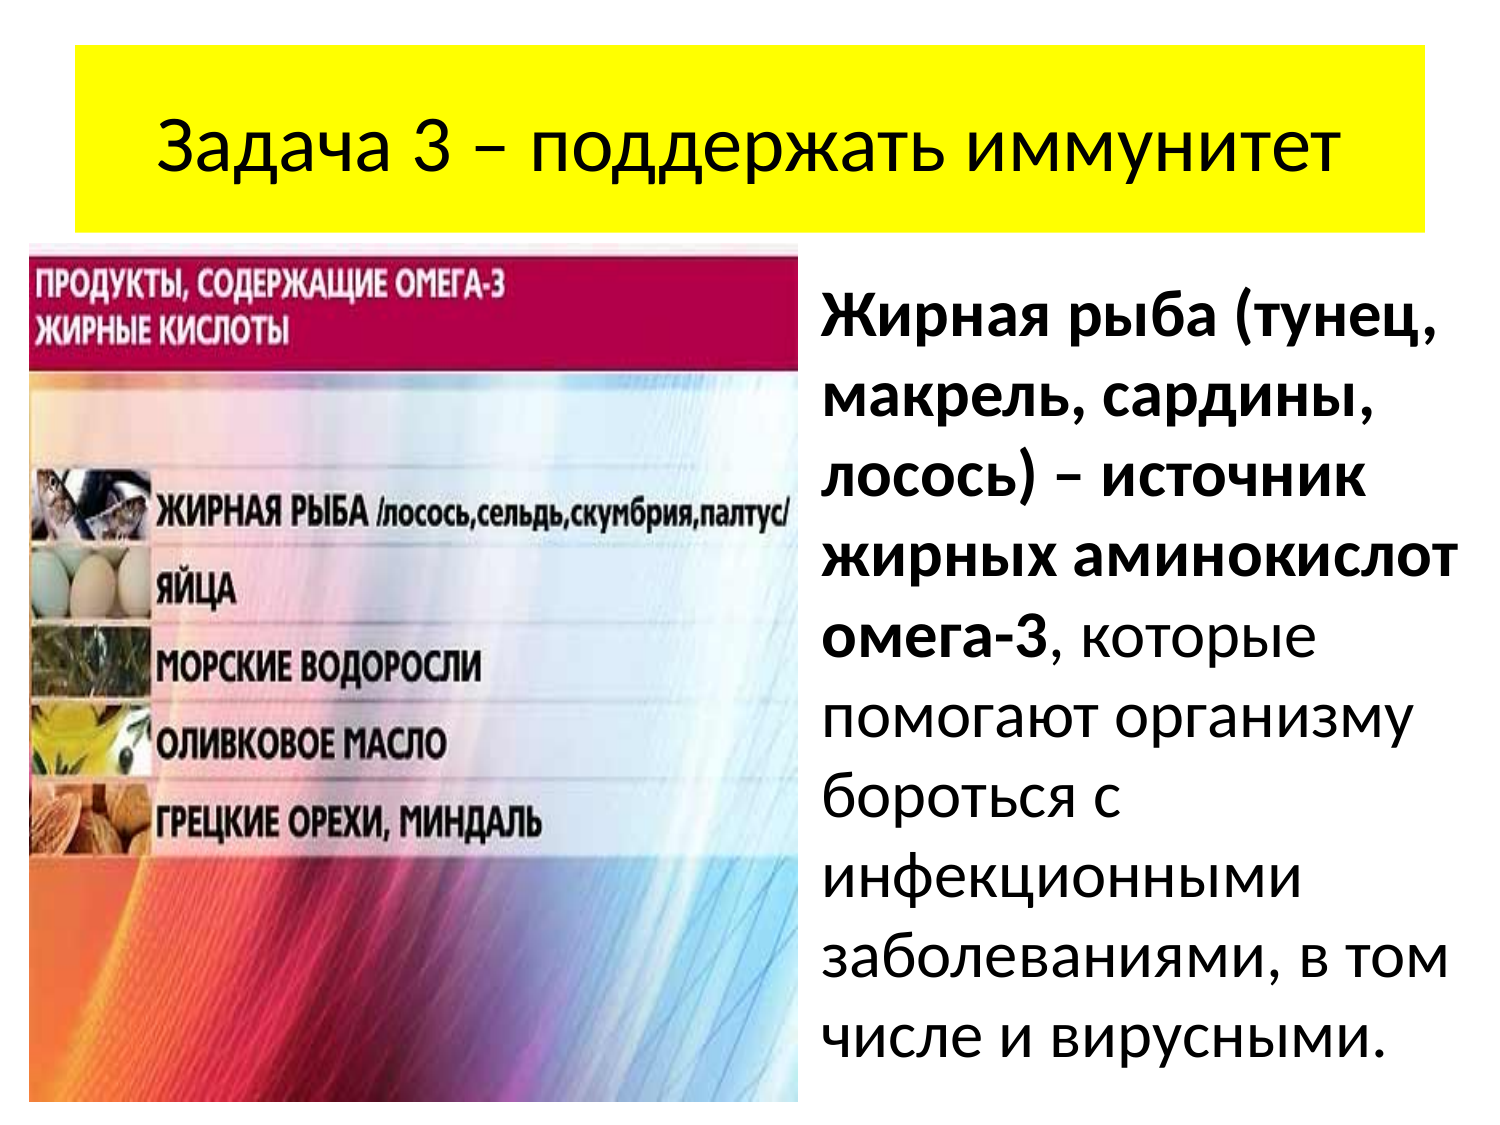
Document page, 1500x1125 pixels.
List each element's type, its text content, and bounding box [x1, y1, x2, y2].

title Задача 3 – поддержать иммунитет [75, 45, 1425, 233]
picture [29, 243, 798, 1102]
list Жирная рыба (тунец, макрель, сардины, лосось) – источник жирных аминокислот омега-3, которые помогают организму бороться с инфекционными заболеваниями, в том числе и вирусными. [750, 262, 1483, 1125]
